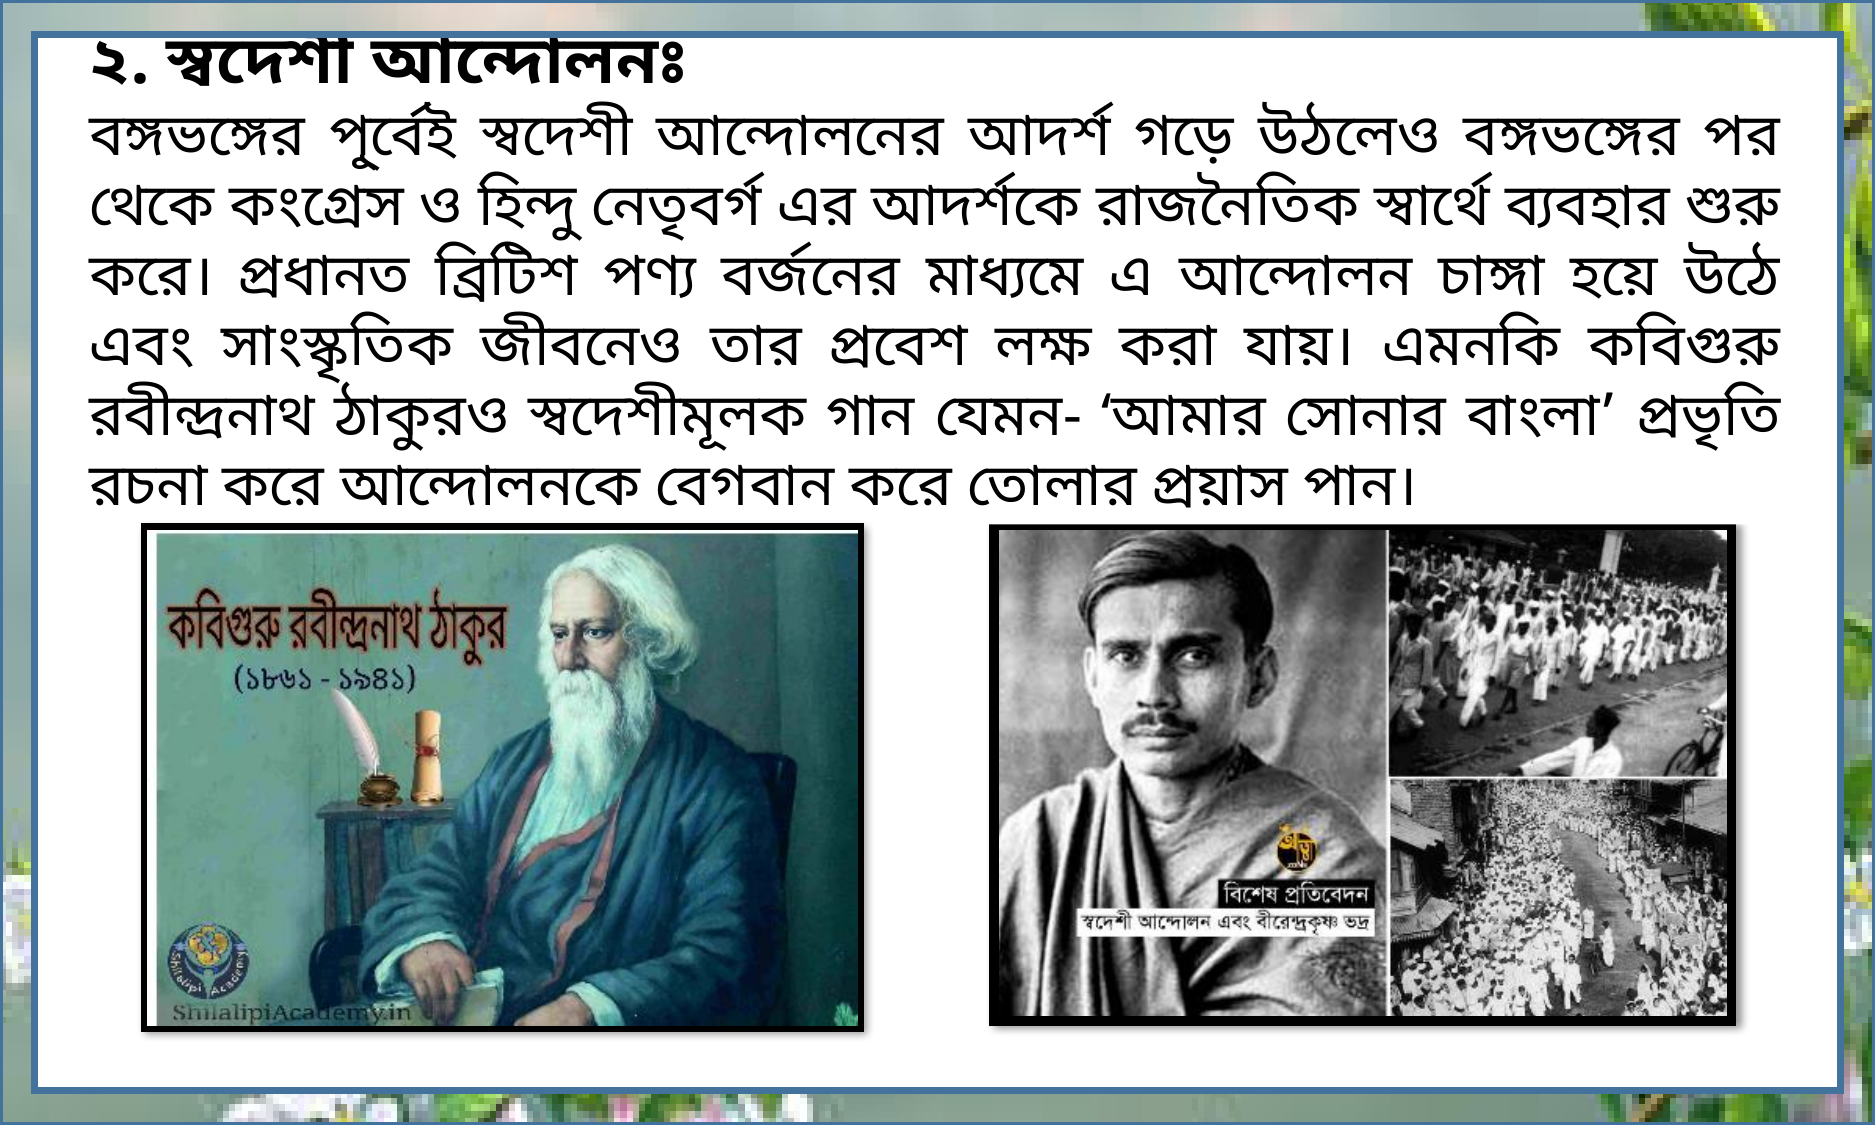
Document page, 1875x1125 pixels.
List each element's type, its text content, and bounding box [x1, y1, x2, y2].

picture [146, 529, 858, 1026]
picture [998, 529, 1727, 1017]
text_box ২. স্বদেশী আন্দোলনঃ বঙ্গভঙ্গের পূ্র্বেই স্বদেশী আন্দোলনের আদর্শ গড়ে উঠলেও বঙ্গভঙ্গের পর থেকে কংগ্রেস ও হিন্দু নেতৃবর্গ এর আদর্শকে রাজনৈতিক স্বার্থে ব্যবহার শুরু করে। প্রধানত ব্রিটিশ পণ্য বর্জনের মাধ্যমে এ আন্দোলন চাঙ্গা হয়ে উঠে এবং সাংস্কৃতিক জীবনেও তার প্রবেশ লক্ষ করা যায়। এমনকি কবিগুরু রবীন্দ্রনাথ ঠাকুরও স্বদেশীমূলক গান যেমন- ‘আমার সোনার বাংলা’ প্রভৃতি রচনা করে আন্দোলনকে বেগবান করে তোলার প্রয়াস পান। [74, 35, 1796, 525]
text_box [0, 0, 1875, 1125]
